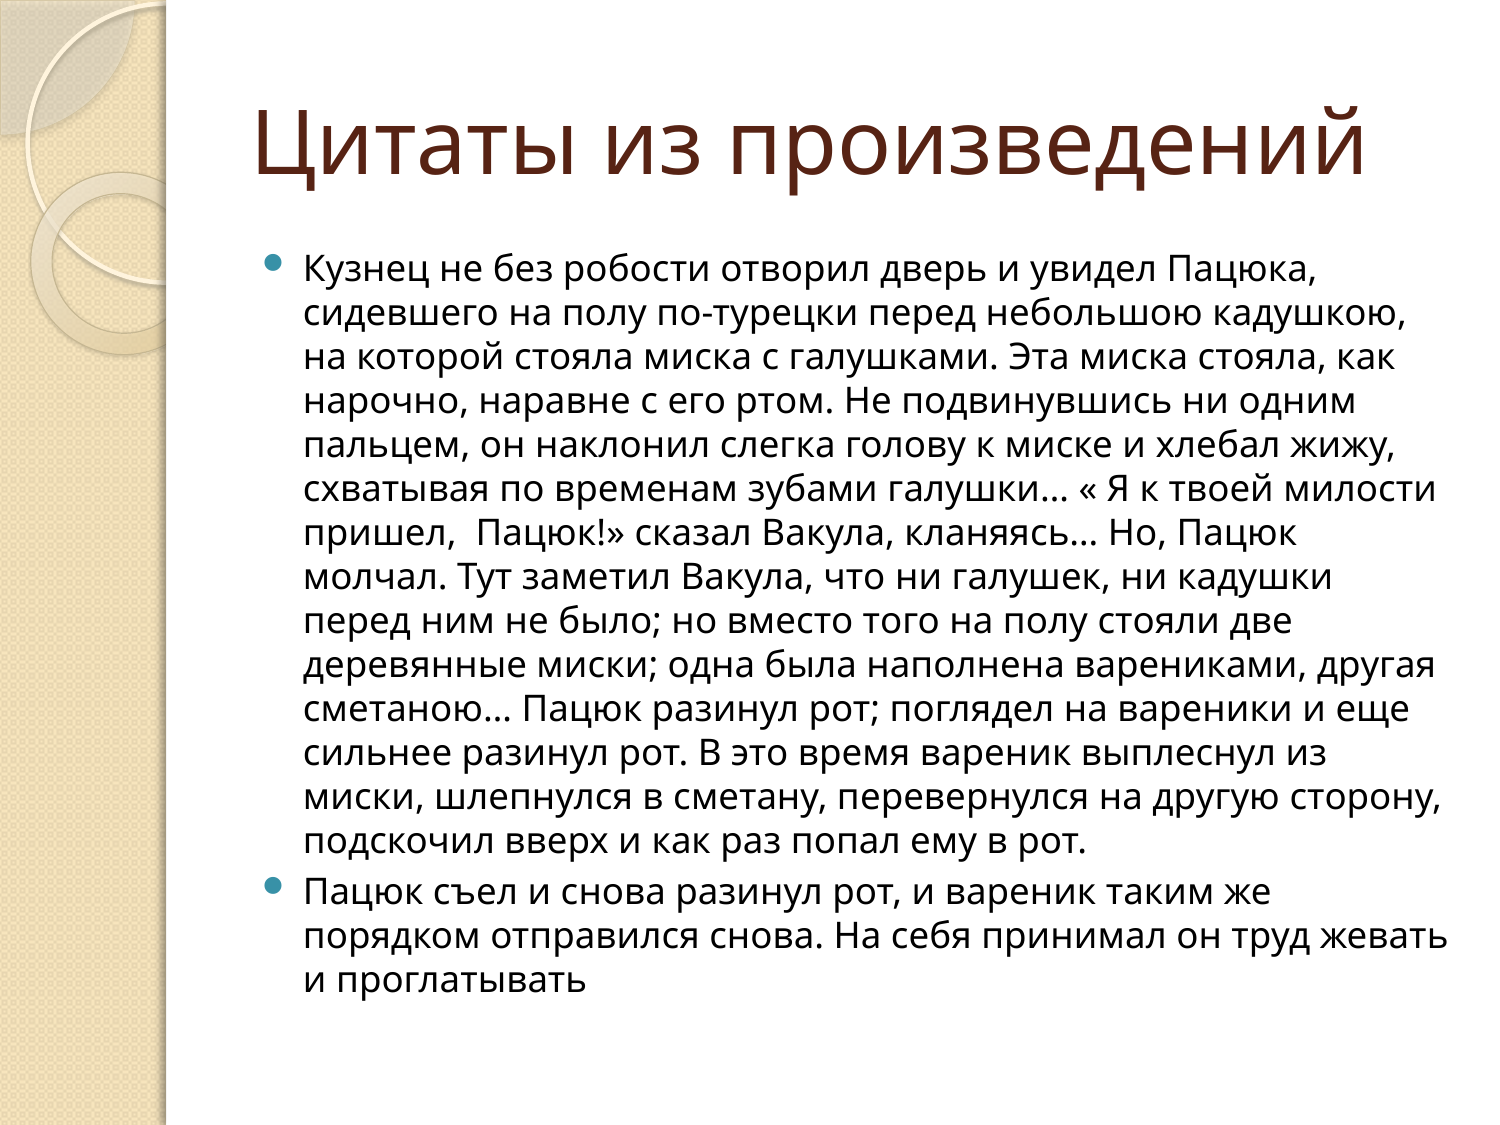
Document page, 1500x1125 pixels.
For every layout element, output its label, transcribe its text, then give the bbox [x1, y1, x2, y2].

list Кузнец не без робости отворил дверь и увидел Пацюка, сидевшего на полу по-турецки перед небольшою кадушкою, на которой стояла миска с галушками. Эта миска стояла, как нарочно, наравне с его ртом. Не подвинувшись ни одним пальцем, он наклонил слегка голову к миске и хлебал жижу, схватывая по временам зубами галушки… « Я к твоей милости пришел, Пацюк!» сказал Вакула, кланяясь… Но, Пацюк молчал. Тут заметил Вакула, что ни галушек, ни кадушки перед ним не было; но вместо того на полу стояли две деревянные миски; одна была наполнена варениками, другая сметаною… Пацюк разинул рот; поглядел на вареники и еще сильнее разинул рот. В это время вареник выплеснул из миски, шлепнулся в сметану, перевернулся на другую сторону, подскочил вверх и как раз попал ему в рот. Пацюк съел и снова разинул рот, и вареник таким же порядком отправился снова. На себя принимал он труд жевать и проглатывать [235, 237, 1466, 1025]
title Цитаты из произведений [235, 45, 1466, 233]
